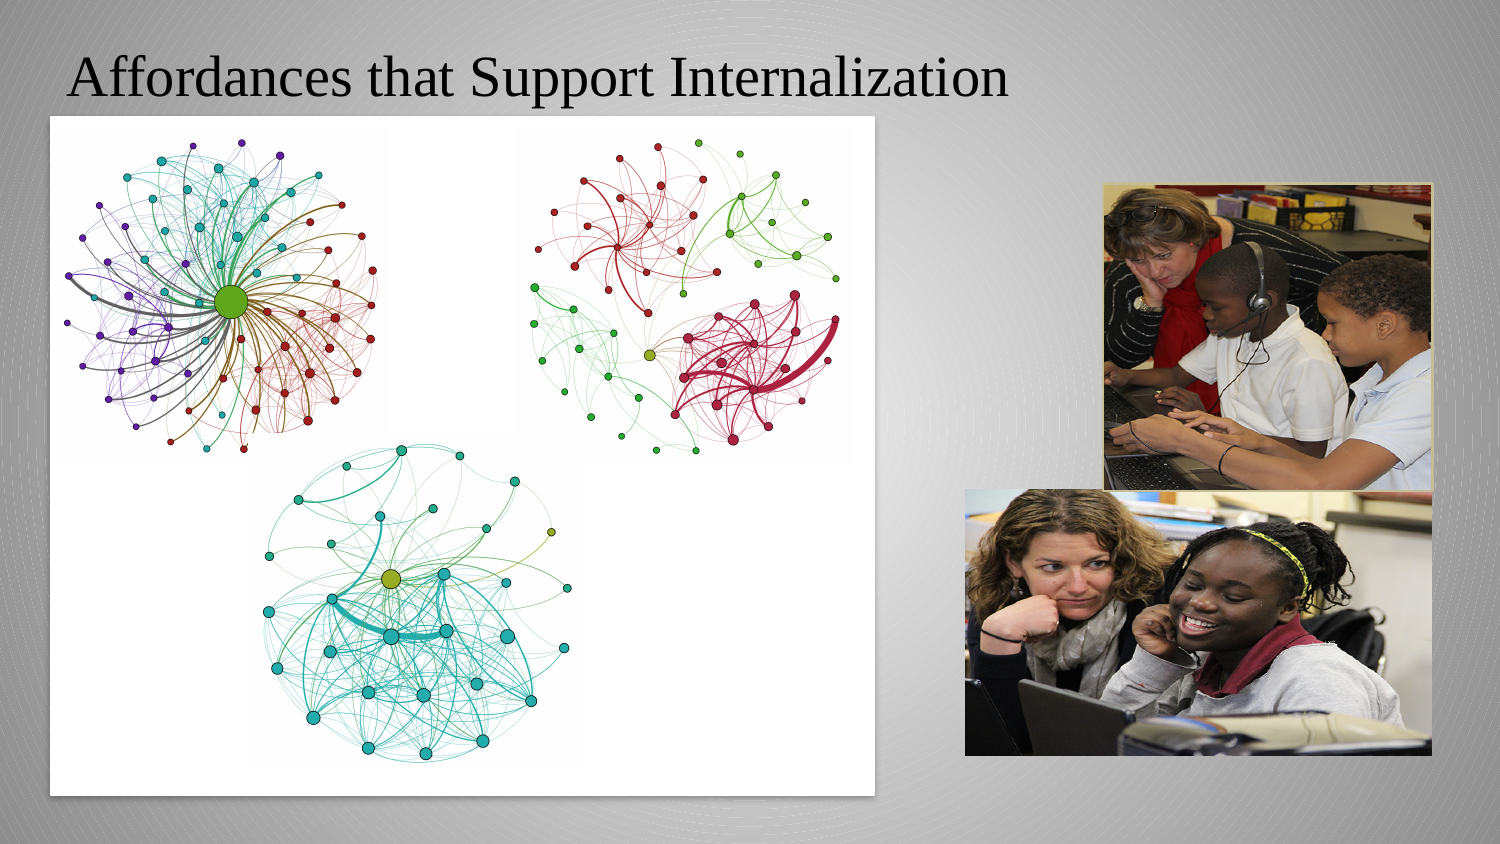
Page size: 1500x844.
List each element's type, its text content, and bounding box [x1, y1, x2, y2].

picture [965, 184, 1432, 757]
picture [51, 127, 854, 772]
text_box [50, 116, 875, 796]
title Affordances that Support Internalization [51, 23, 1449, 117]
